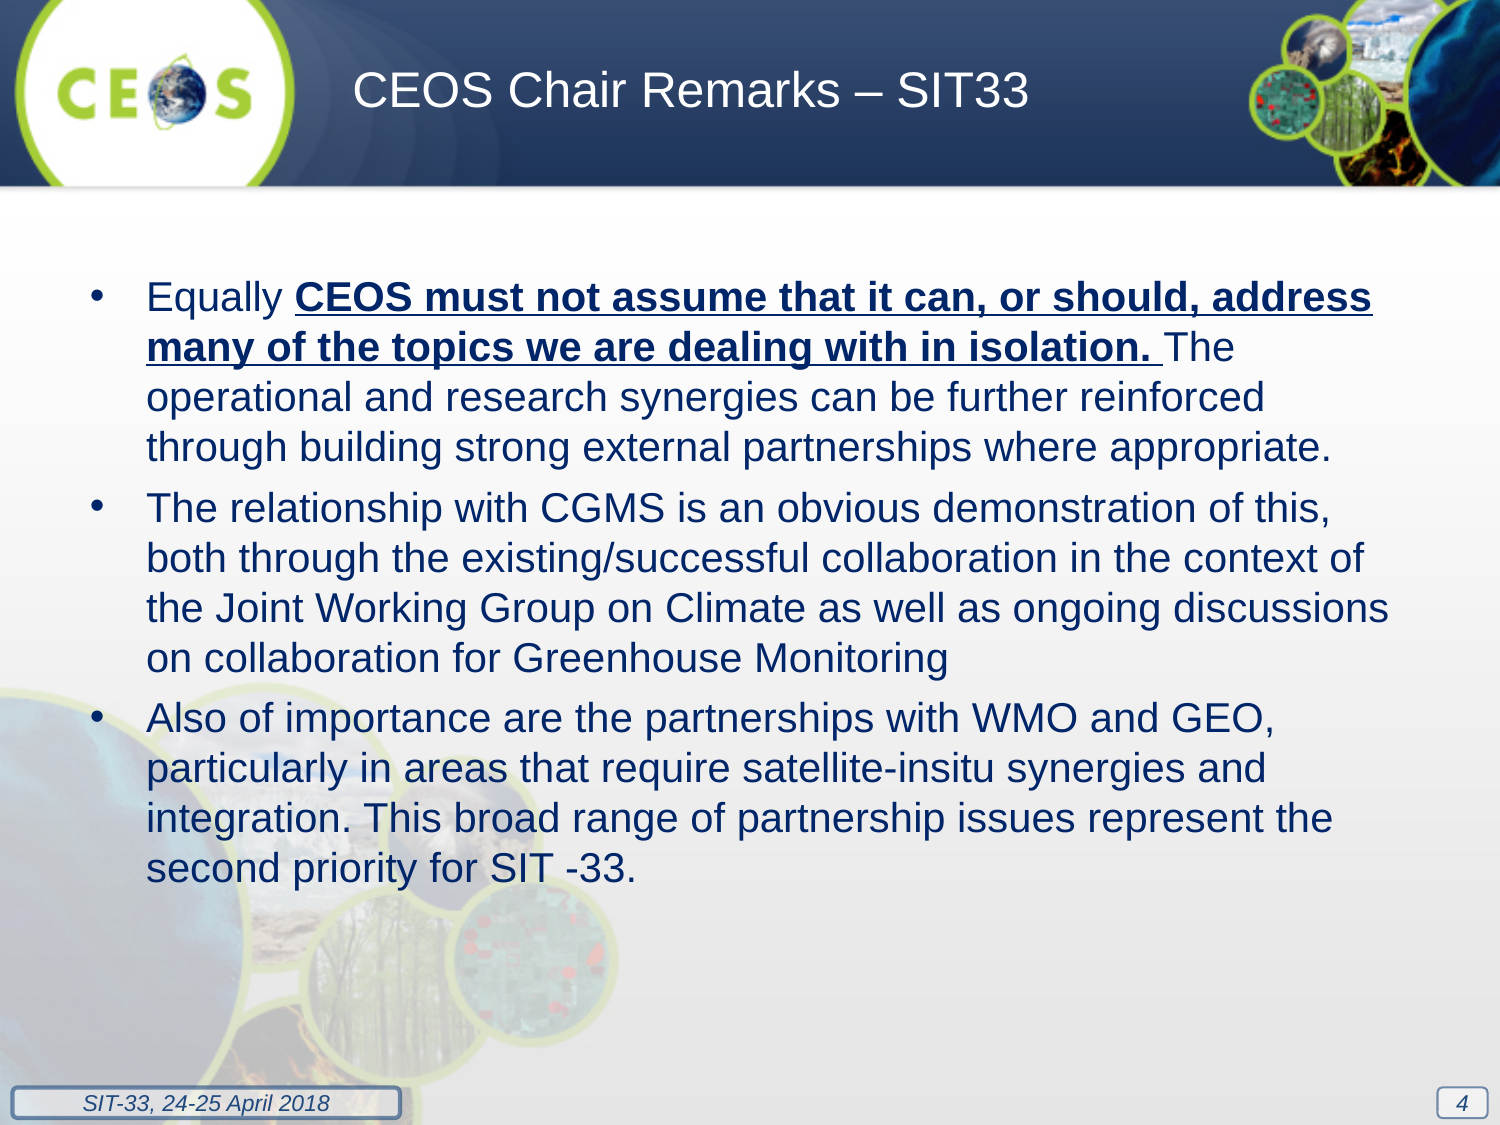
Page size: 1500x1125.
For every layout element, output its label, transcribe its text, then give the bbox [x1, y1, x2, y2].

slide_number 4 [1436, 1086, 1489, 1120]
picture [0, 0, 1500, 1125]
list Equally CEOS must not assume that it can, or should, address many of the topics we are dealing with in isolation. The operational and research synergies can be further reinforced through building strong external partnerships where appropriate. The relationship with CGMS is an obvious demonstration of this, both through the existing/successful collaboration in the context of the Joint Working Group on Climate as well as ongoing discussions on collaboration for Greenhouse Monitoring Also of importance are the partnerships with WMO and GEO, particularly in areas that require satellite-insitu synergies and integration. This broad range of partnership issues represent the second priority for SIT -33. [75, 262, 1413, 1038]
list CEOS Chair Remarks – SIT33 [337, 50, 1150, 138]
